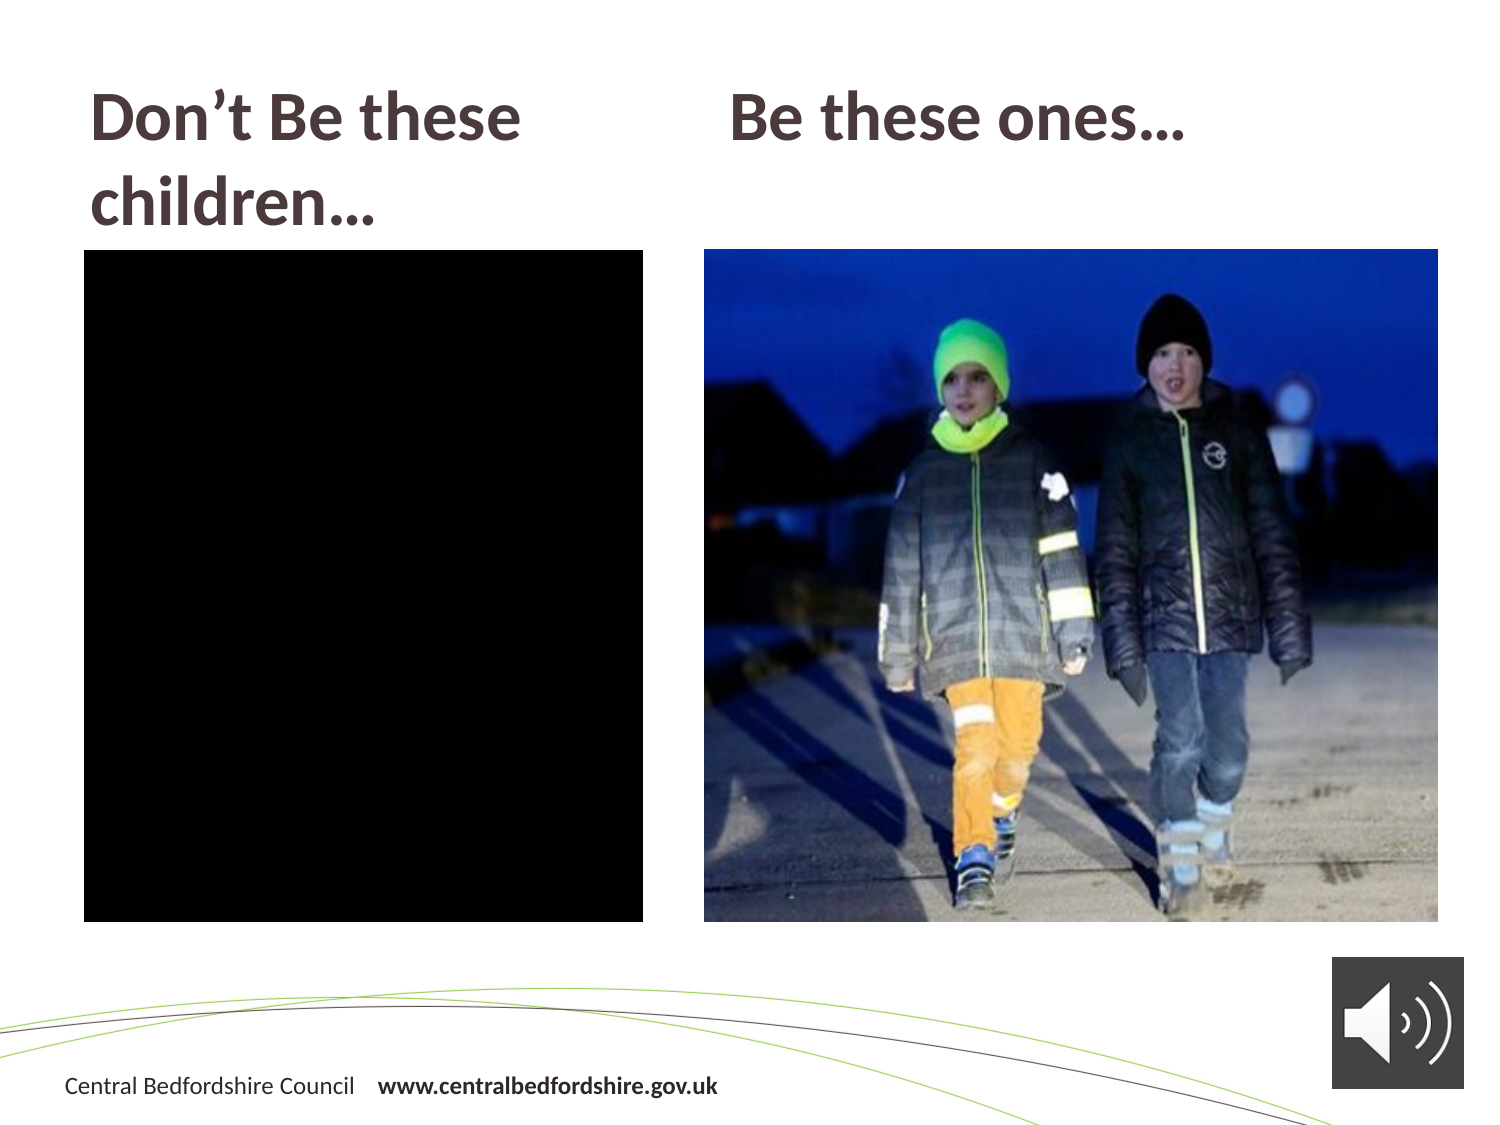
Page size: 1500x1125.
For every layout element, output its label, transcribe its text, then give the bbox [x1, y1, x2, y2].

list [83, 249, 644, 923]
picture [0, 0, 1500, 1125]
title Don’t Be these Be these ones… children… [75, 62, 1438, 250]
